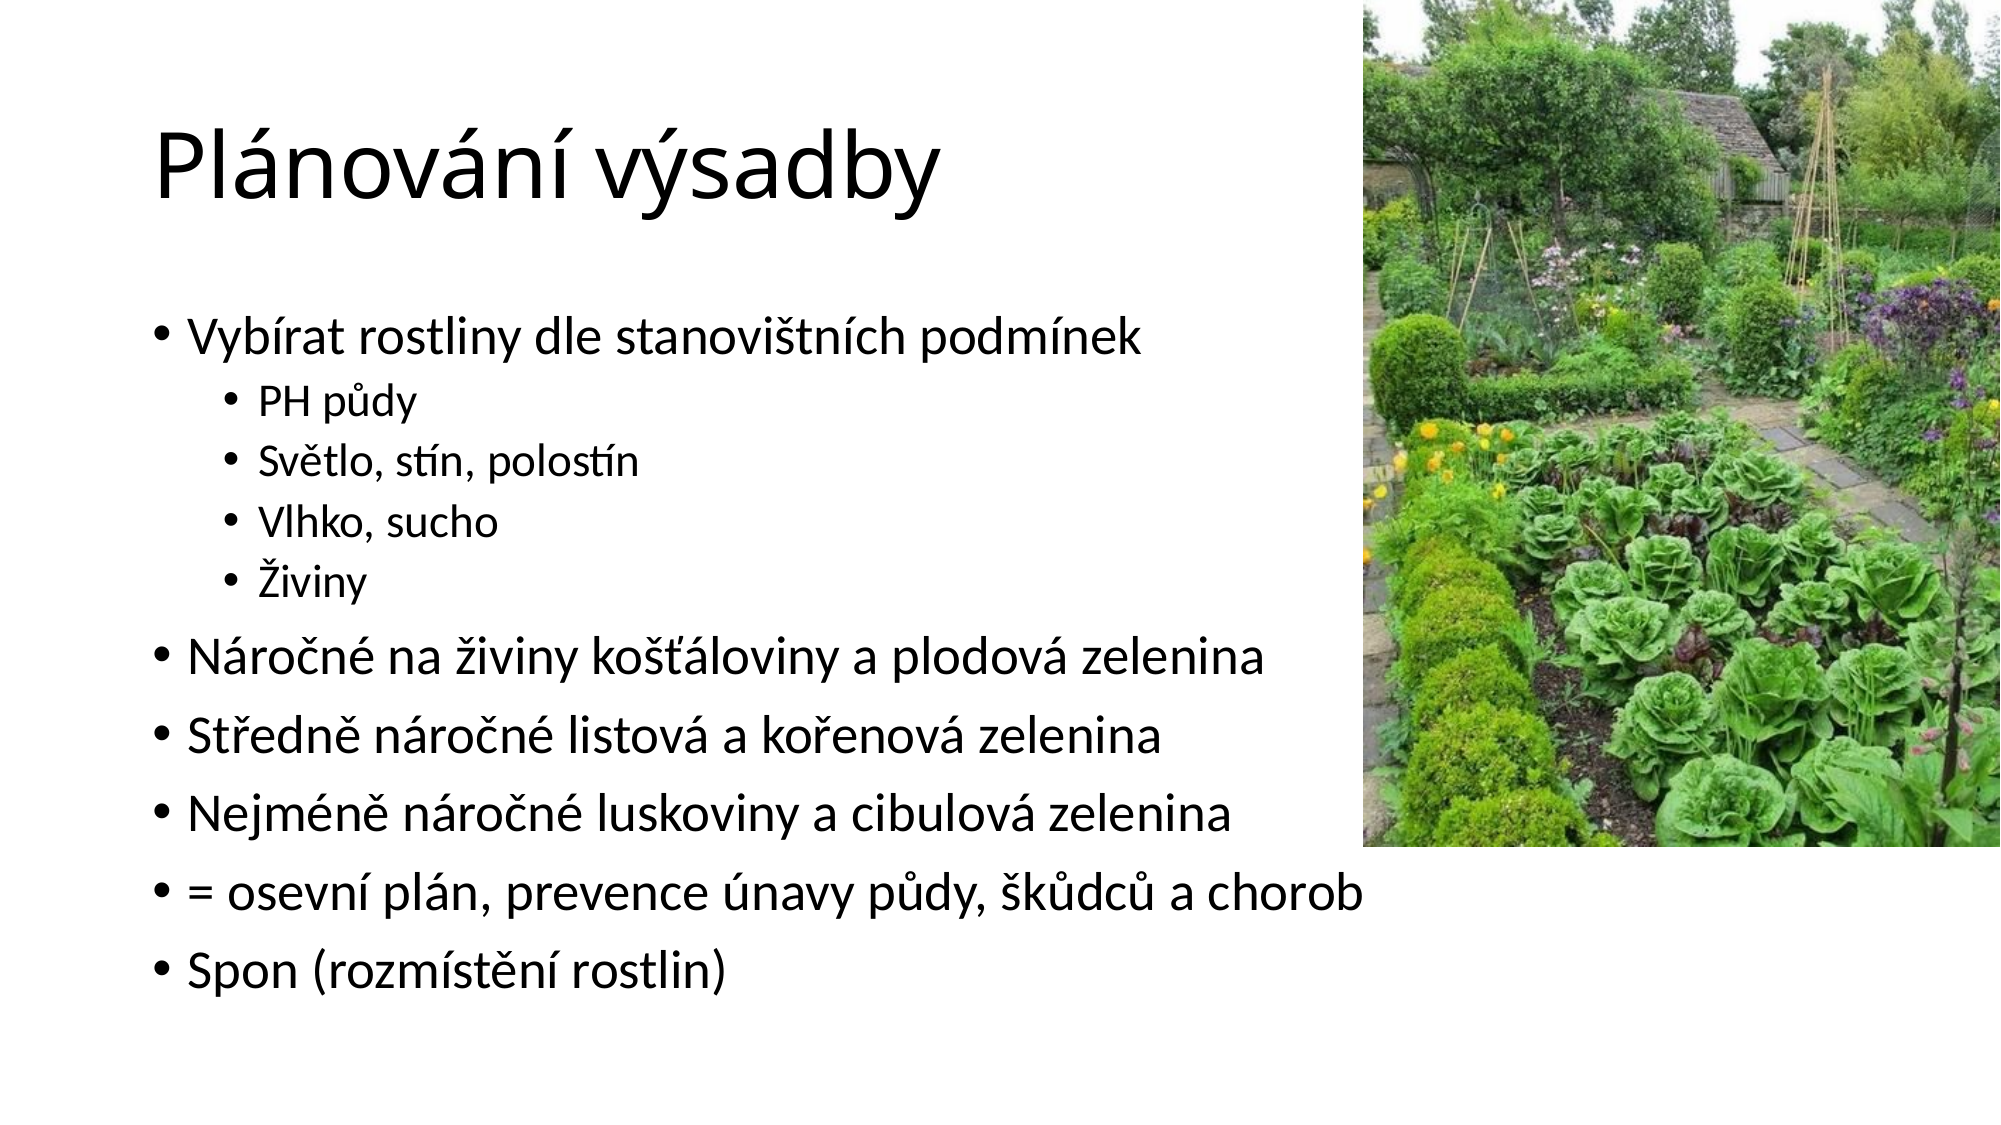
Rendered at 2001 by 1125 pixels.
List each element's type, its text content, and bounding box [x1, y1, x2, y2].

list Vybírat rostliny dle stanovištních podmínek PH půdy Světlo, stín, polostín Vlhko, sucho Živiny Náročné na živiny košťáloviny a plodová zelenina Středně náročné listová a kořenová zelenina Nejméně náročné luskoviny a cibulová zelenina = osevní plán, prevence únavy půdy, škůdců a chorob Spon (rozmístění rostlin) [137, 299, 1863, 1014]
picture [1363, 0, 2000, 847]
title Plánování výsadby [137, 59, 1363, 278]
